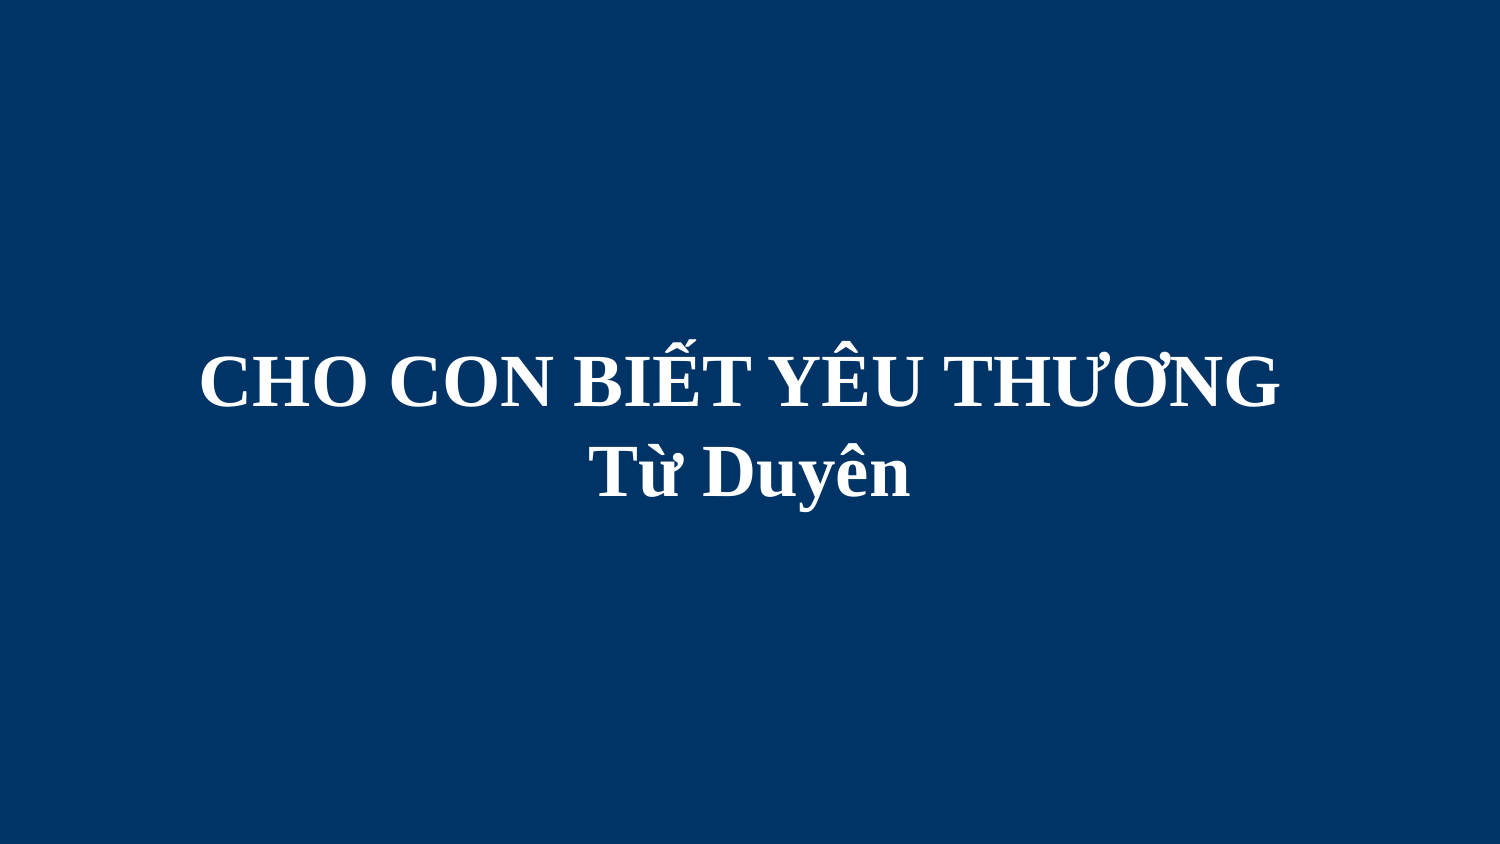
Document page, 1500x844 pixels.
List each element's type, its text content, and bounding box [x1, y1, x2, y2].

title CHO CON BIẾT YÊU THƯƠNG Từ Duyên [0, 0, 1500, 844]
